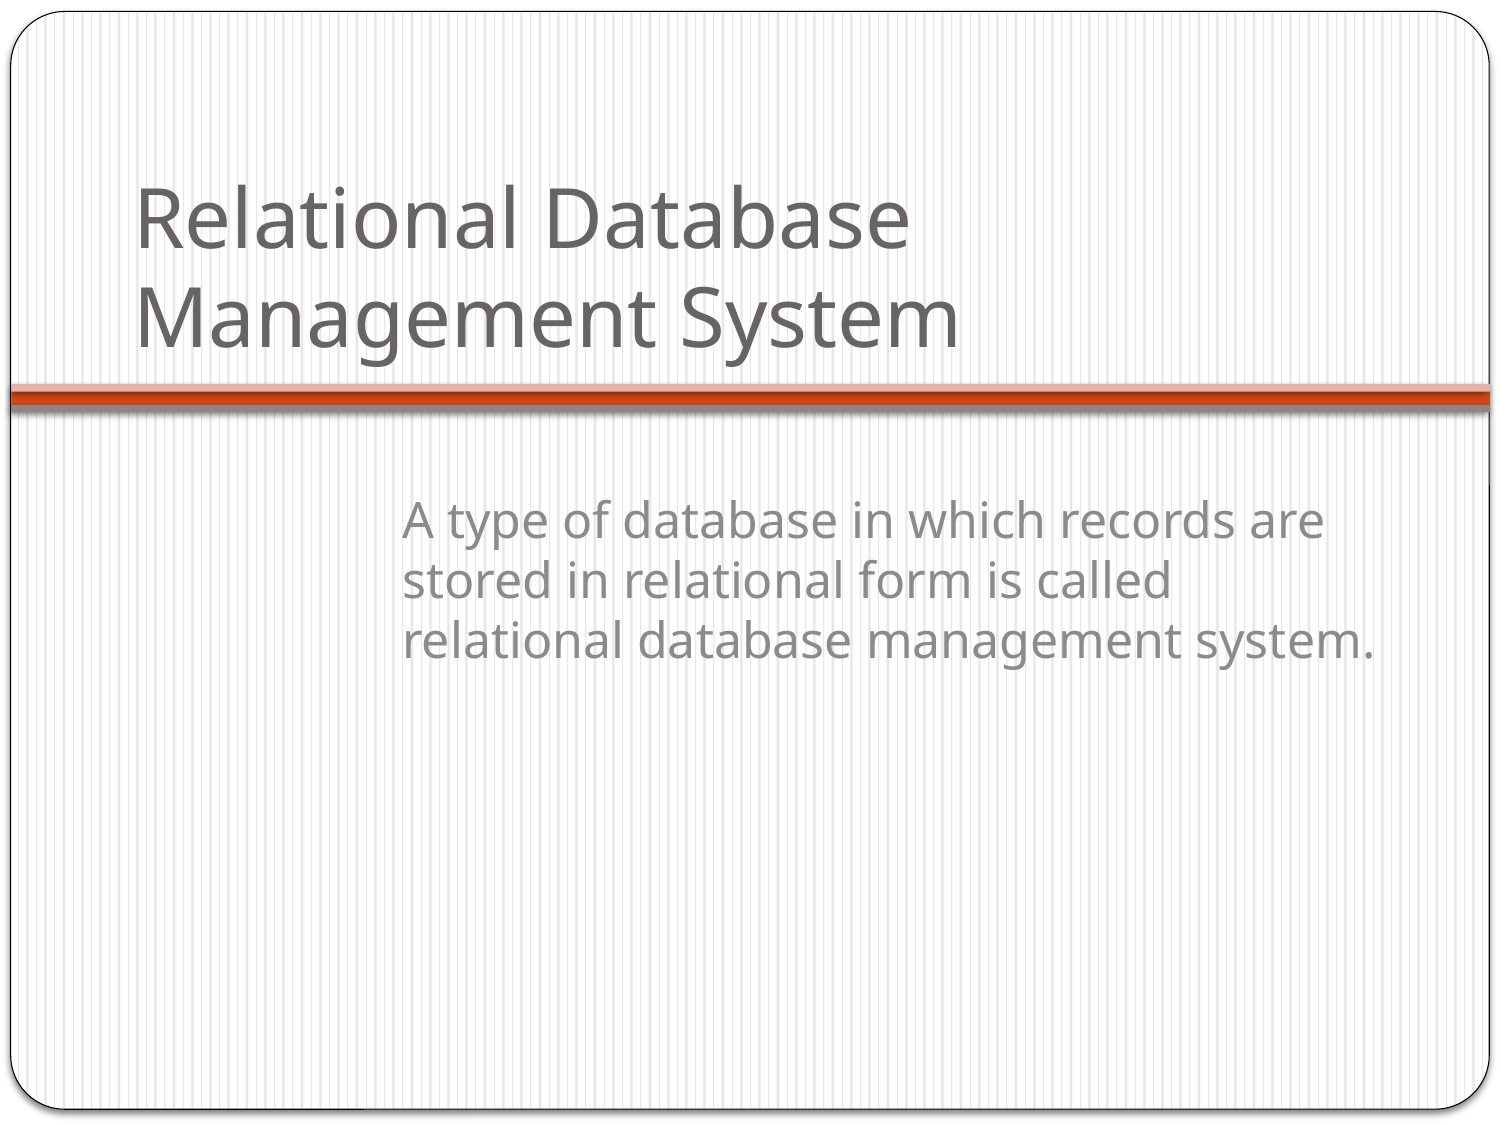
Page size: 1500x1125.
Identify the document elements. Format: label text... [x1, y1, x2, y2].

title Relational Database Management System [118, 156, 1394, 380]
list A type of database in which records are stored in relational form is called relational database management system. [387, 480, 1394, 788]
